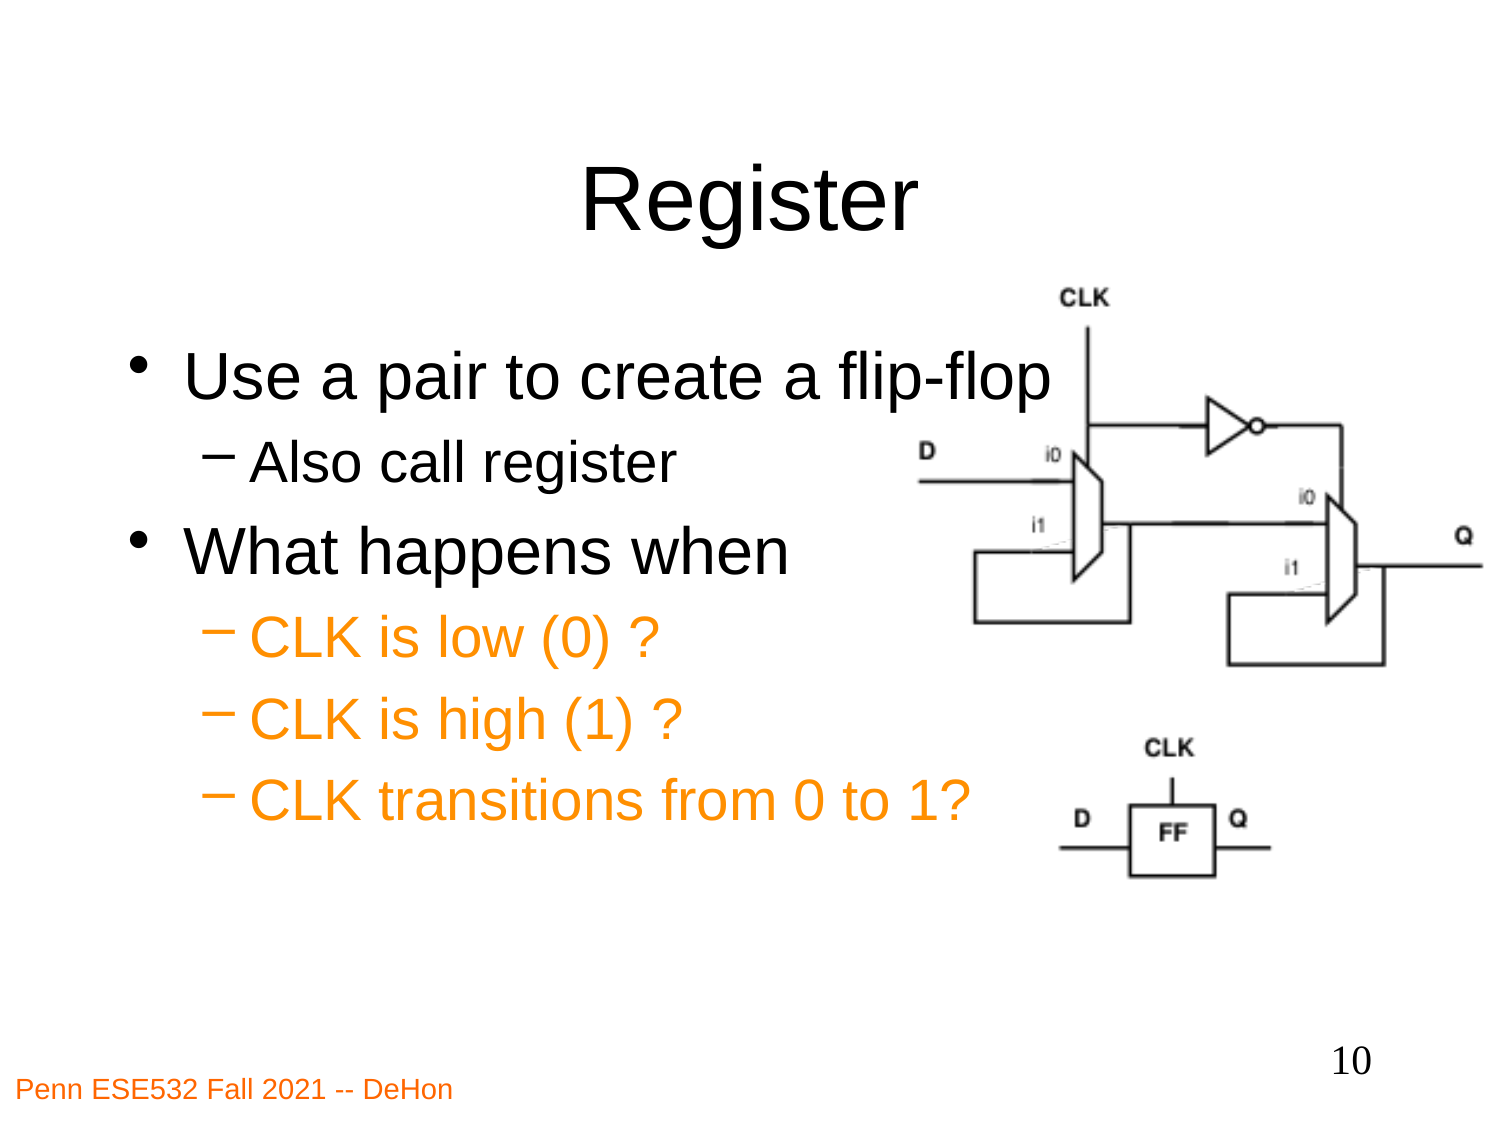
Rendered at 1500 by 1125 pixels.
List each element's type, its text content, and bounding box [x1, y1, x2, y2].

list Use a pair to create a flip-flop Also call register What happens when CLK is low (0) ? CLK is high (1) ? CLK transitions from 0 to 1? [112, 324, 1388, 1001]
slide_number Penn ESE532 Fall 2021 -- DeHon [0, 1062, 688, 1125]
picture [661, 281, 1500, 883]
slide_number 10 [1074, 1024, 1388, 1101]
title Register [112, 99, 1388, 288]
